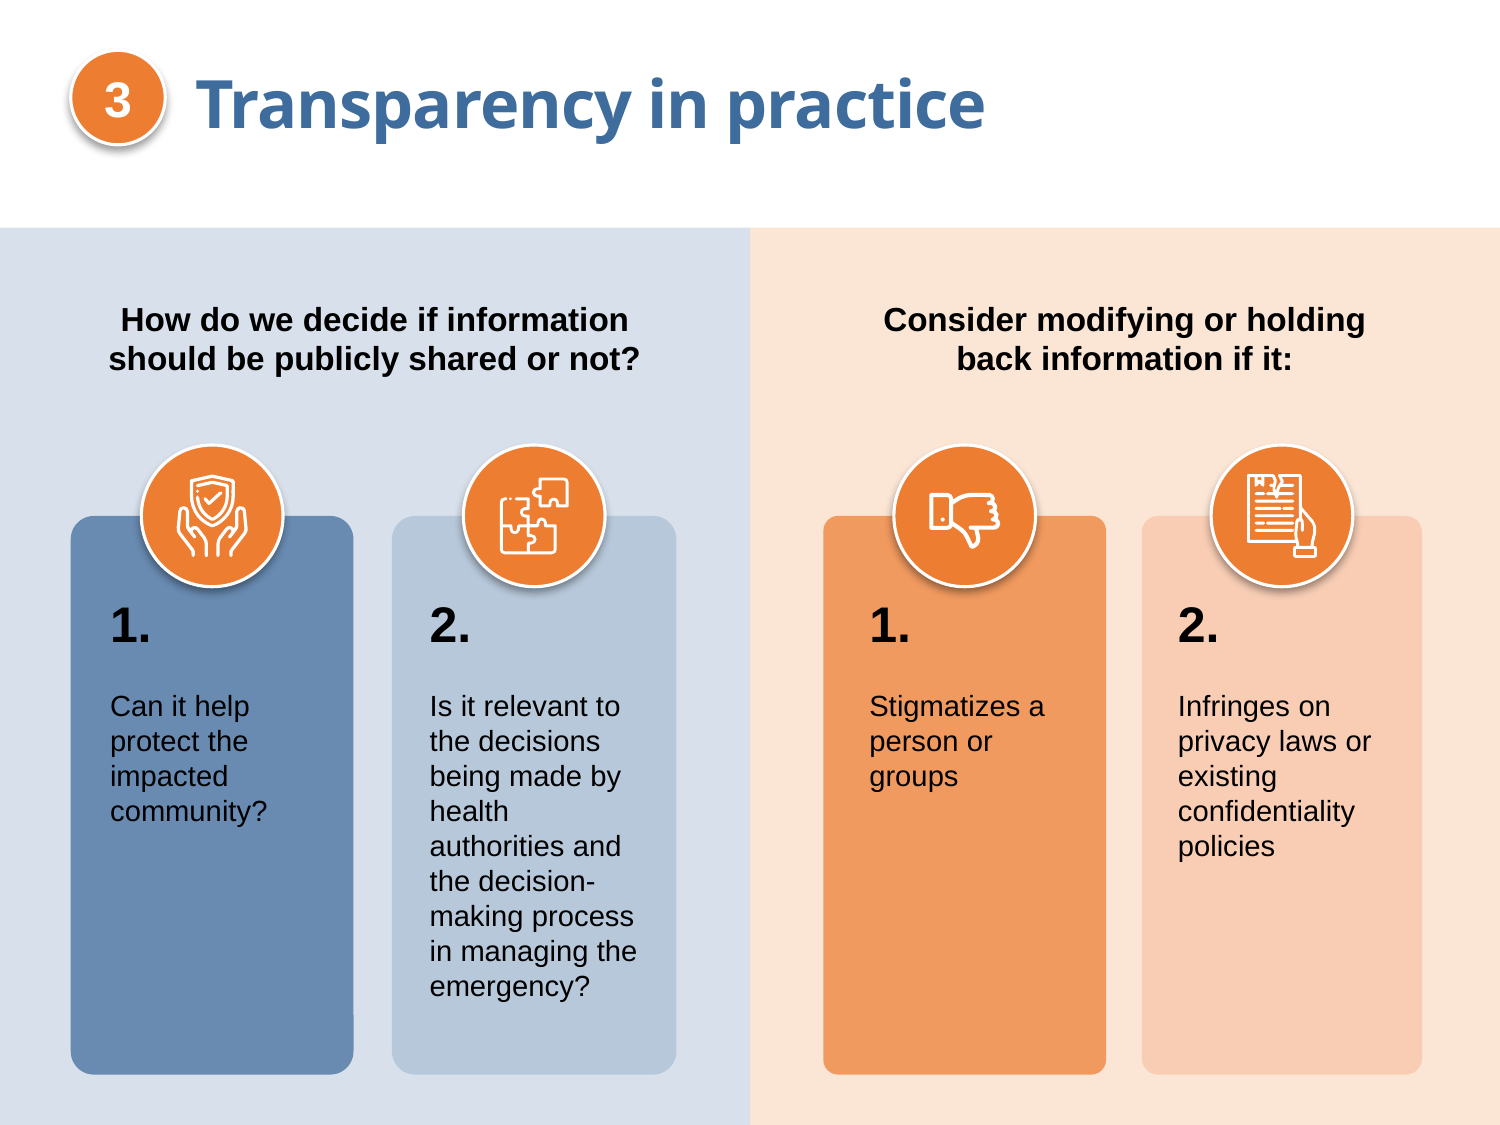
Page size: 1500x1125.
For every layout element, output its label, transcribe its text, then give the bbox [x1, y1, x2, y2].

text_box [68, 513, 356, 1077]
text_box [1139, 513, 1425, 1077]
text_box How do we decide if information should be publicly shared or not? [100, 297, 650, 378]
text_box Transparency in practice [195, 62, 1423, 143]
text_box 1. Can it help protect the impacted community? [109, 592, 331, 828]
text_box [821, 513, 1109, 1077]
text_box 2. Is it relevant to the decisions being made by health authorities and the decision-making process in managing the emergency? [429, 592, 650, 1003]
text_box [463, 444, 606, 587]
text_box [1247, 474, 1317, 558]
text_box 1. Stigmatizes a person or groups [869, 592, 1064, 793]
text_box [893, 444, 1036, 587]
text_box [141, 444, 284, 587]
text_box [0, 225, 752, 1125]
text_box 2. Infringes on privacy laws or existing confidentiality policies [1177, 592, 1390, 863]
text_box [499, 477, 569, 555]
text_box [176, 474, 248, 558]
text_box [1211, 444, 1353, 587]
text_box 3 [70, 50, 166, 145]
text_box [389, 513, 679, 1077]
text_box Consider modifying or holding back information if it: [878, 297, 1372, 378]
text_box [929, 492, 1001, 550]
text_box [752, 225, 1500, 1125]
